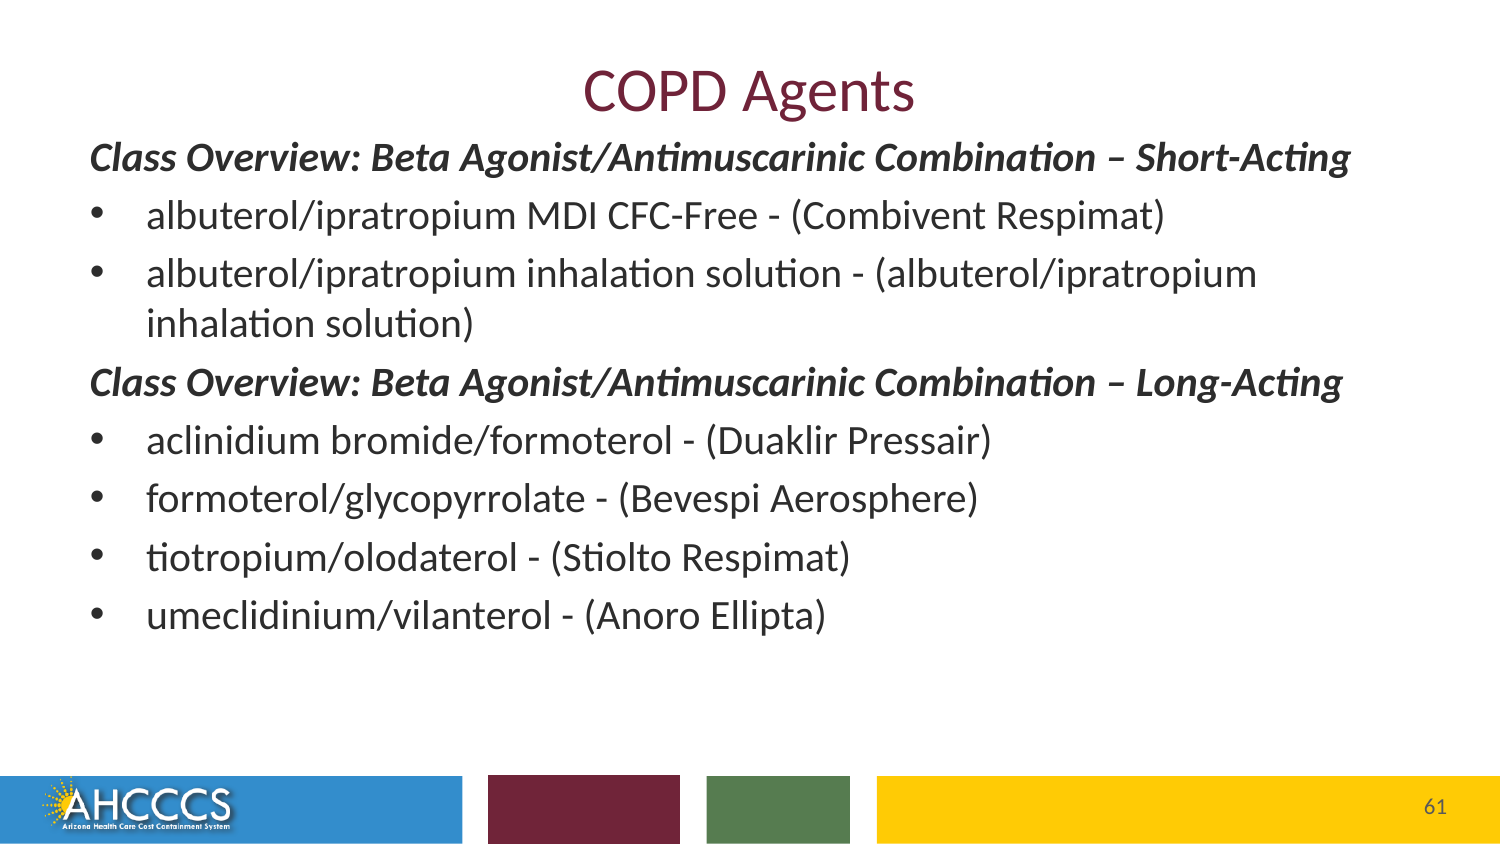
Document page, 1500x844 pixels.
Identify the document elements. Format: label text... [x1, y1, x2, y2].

list Class Overview: Beta Agonist/Antimuscarinic Combination – Short-Acting albuterol/ipratropium MDI CFC-Free - (Combivent Respimat) albuterol/ipratropium inhalation solution - (albuterol/ipratropium inhalation solution) Class Overview: Beta Agonist/Antimuscarinic Combination – Long-Acting aclinidium bromide/formoterol - (Duaklir Pressair) formoterol/glycopyrrolate - (Bevespi Aerosphere) tiotropium/olodaterol - (Stiolto Respimat) umeclidinium/vilanterol - (Anoro Ellipta) [75, 121, 1425, 772]
picture [42, 776, 230, 830]
title COPD Agents [75, 22, 1425, 121]
